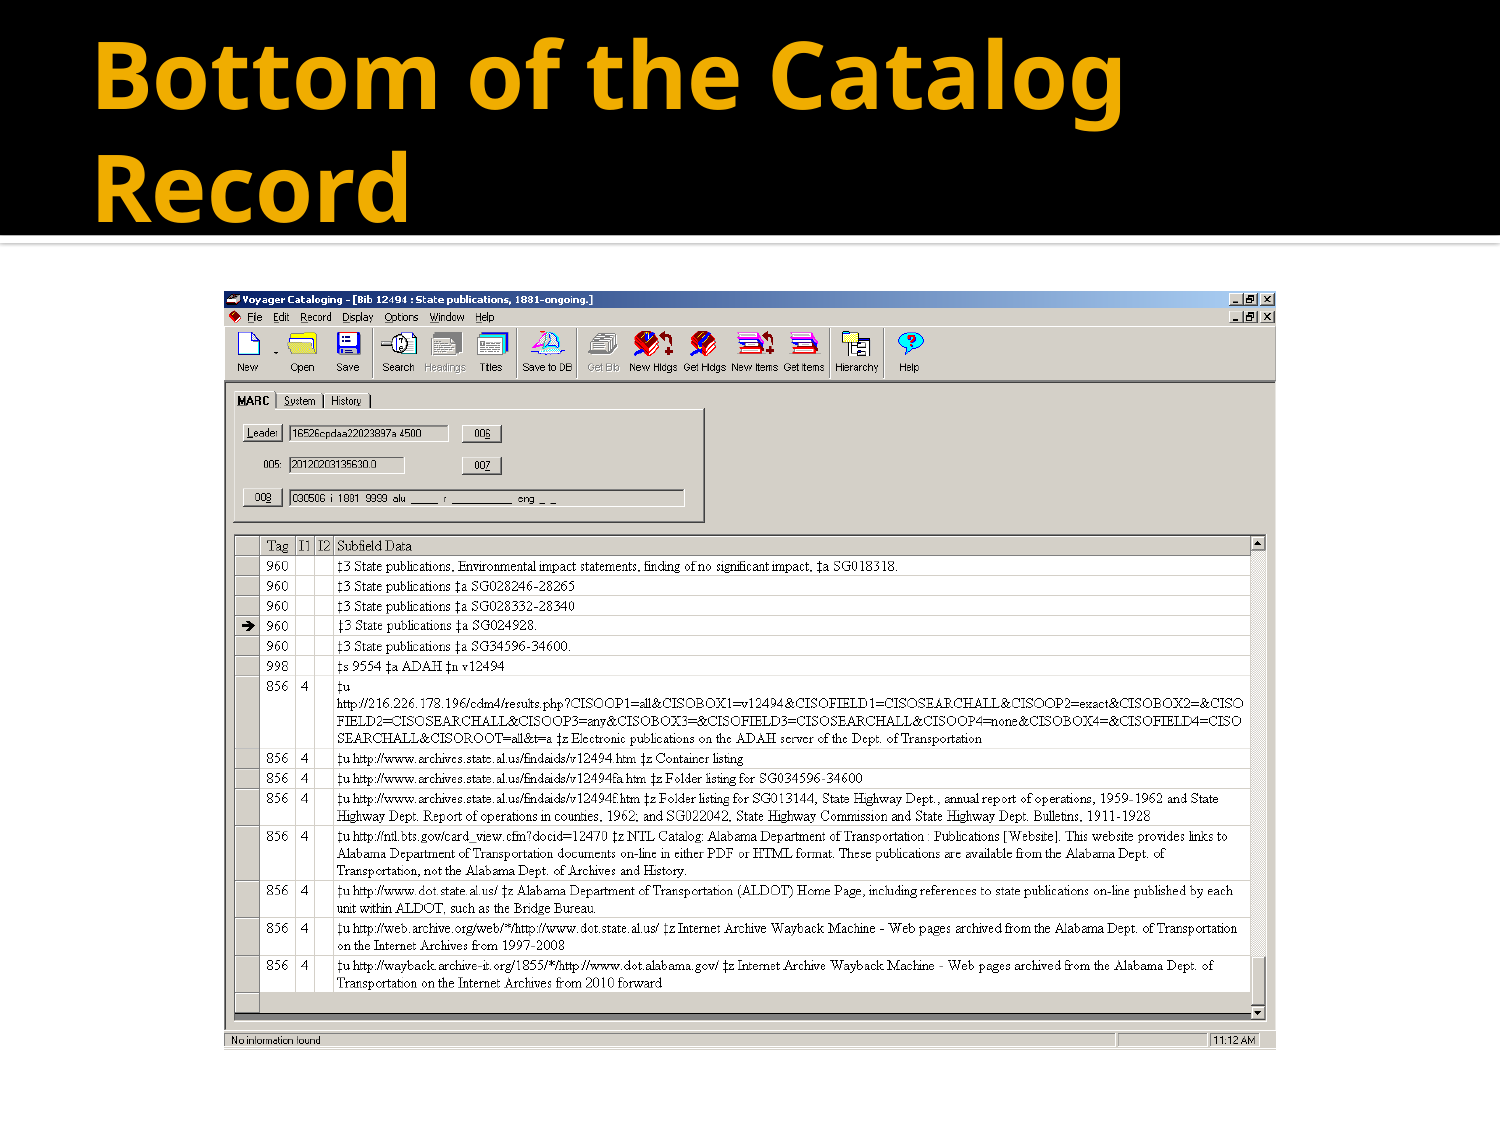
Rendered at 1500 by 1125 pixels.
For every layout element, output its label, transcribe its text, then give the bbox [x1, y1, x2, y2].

title Bottom of the Catalog Record [75, 25, 1425, 231]
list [224, 291, 1276, 1050]
